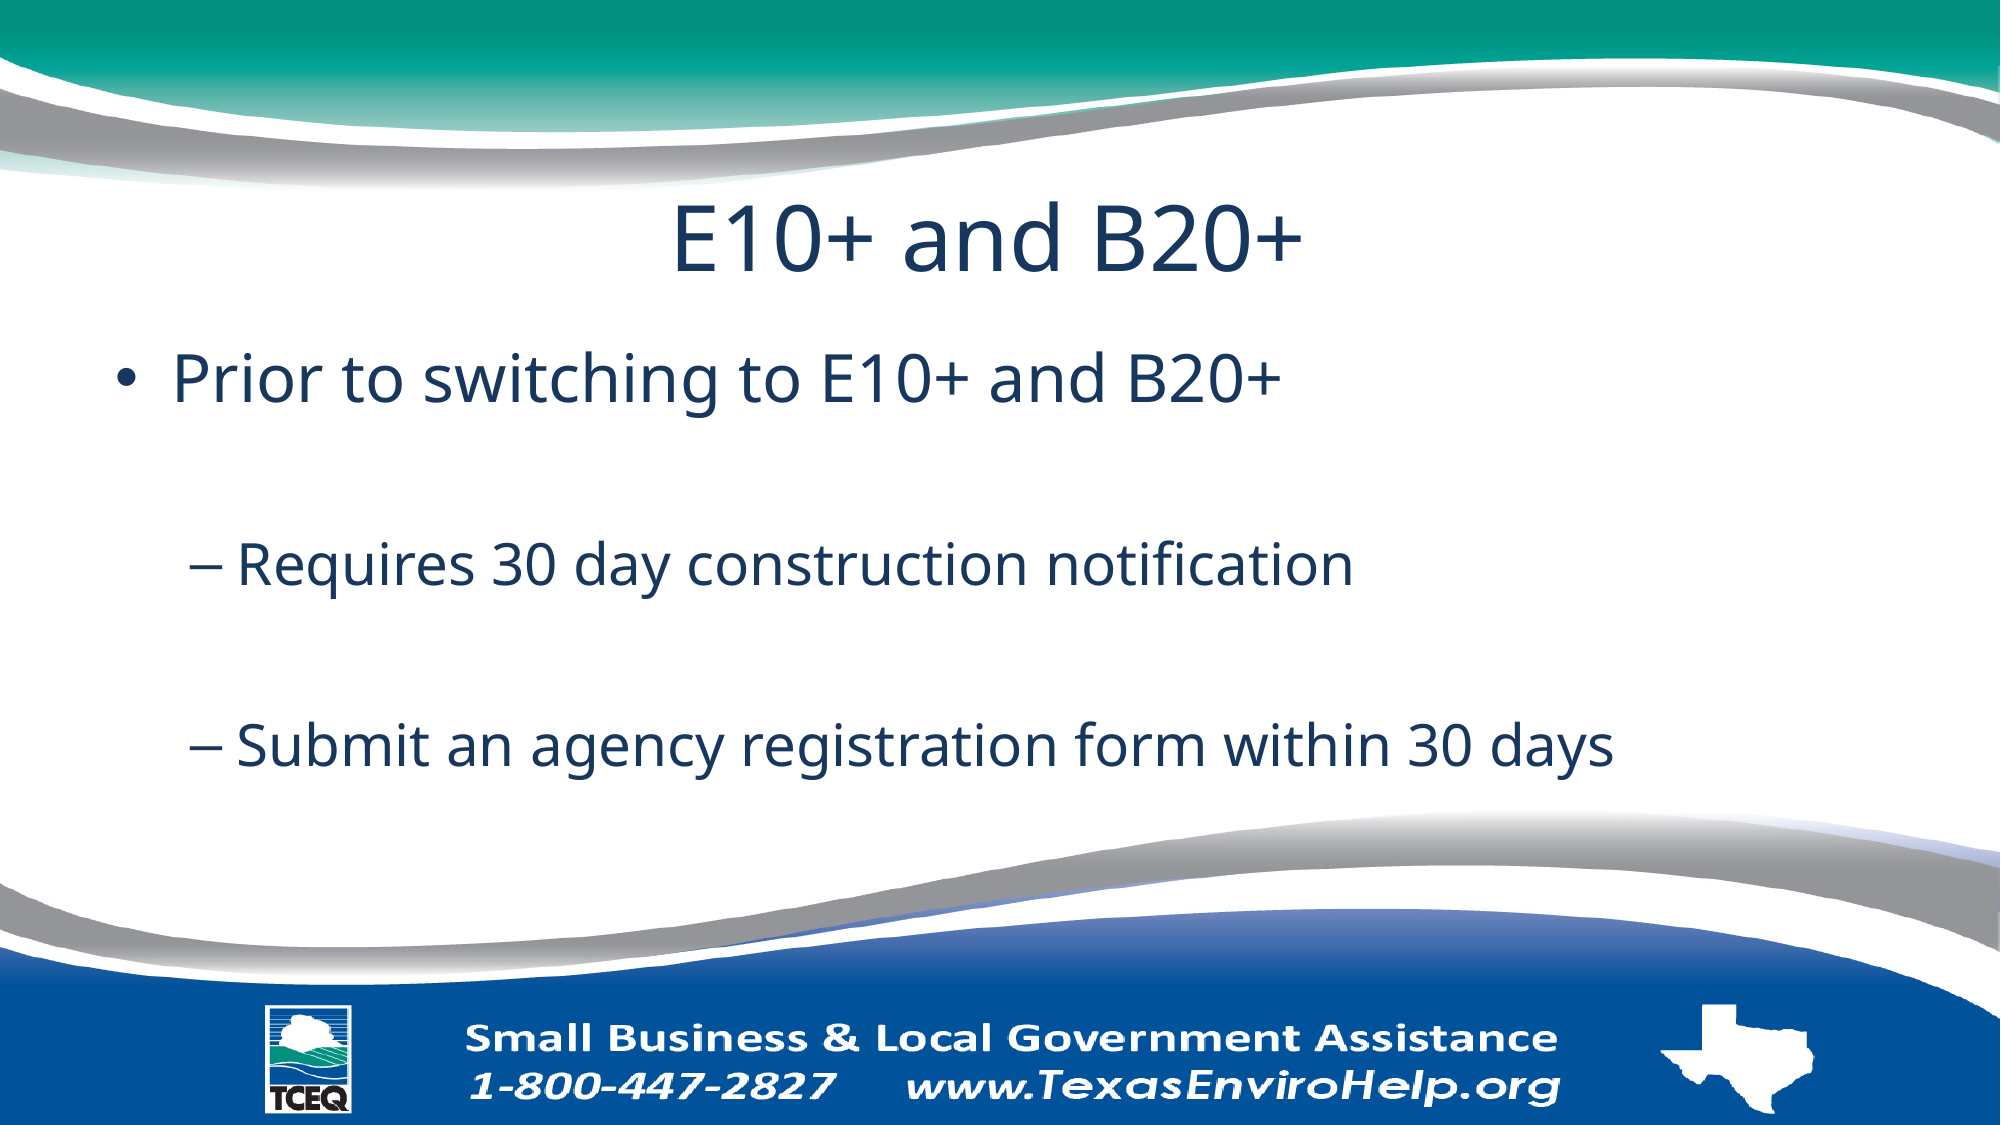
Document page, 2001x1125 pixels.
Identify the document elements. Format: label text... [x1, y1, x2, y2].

title E10+ and B20+ [99, 140, 1900, 328]
picture [0, 0, 2000, 1125]
list Prior to switching to E10+ and B20+ Requires 30 day construction notification Submit an agency registration form within 30 days [99, 328, 1900, 1071]
